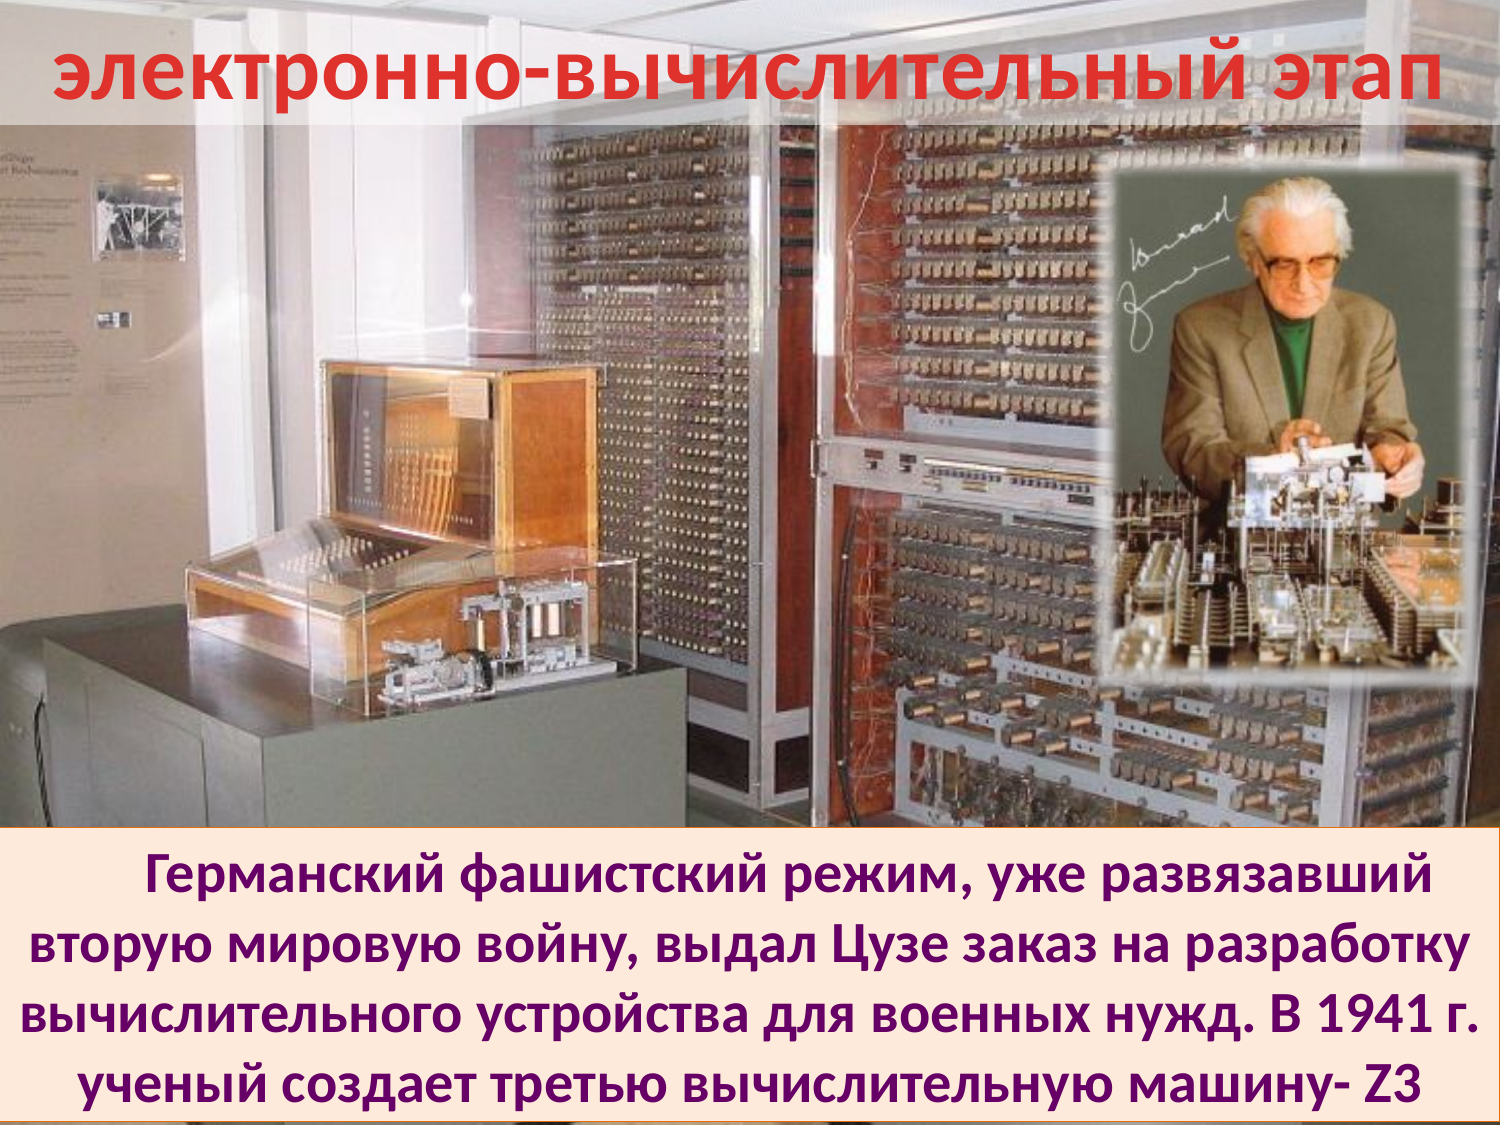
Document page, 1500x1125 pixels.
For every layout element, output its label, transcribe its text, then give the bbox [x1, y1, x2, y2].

picture [0, 125, 1500, 827]
text_box Германский фашистский режим, уже развязавший вторую мировую войну, выдал Цузе заказ на разработку вычислительного устройства для военных нужд. В 1941 г. ученый создает третью вычислительную машину- Z3 [0, 827, 1500, 1122]
text_box электронно-вычислительный этап [0, 0, 1500, 125]
